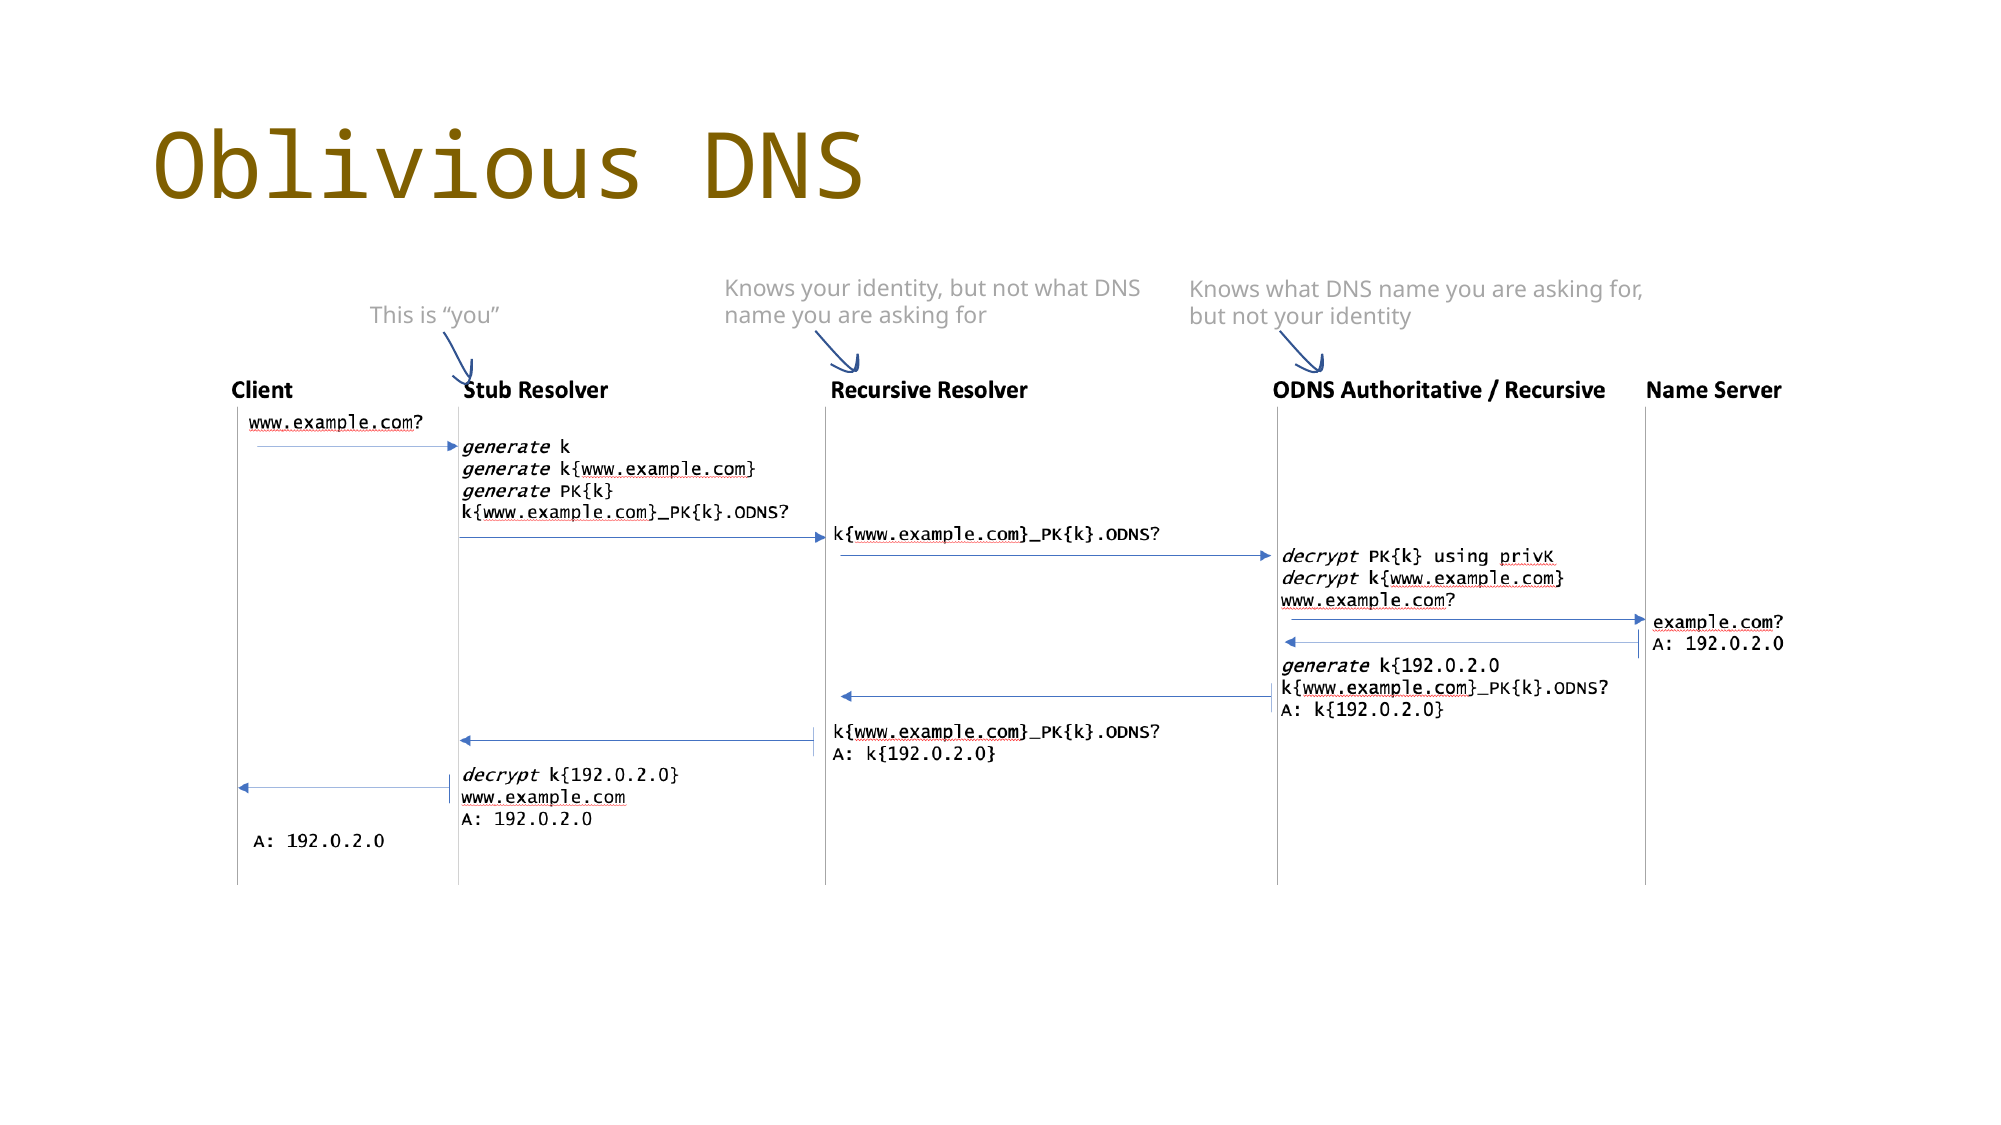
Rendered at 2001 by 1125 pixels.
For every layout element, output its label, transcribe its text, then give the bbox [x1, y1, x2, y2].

title Oblivious DNS [137, 59, 1863, 278]
text_box Knows what DNS name you are asking for, but not your identity [1174, 266, 1677, 321]
text_box This is “you” [355, 293, 553, 321]
picture [209, 321, 1831, 935]
text_box Knows your identity, but not what DNS name you are asking for [709, 265, 1212, 321]
